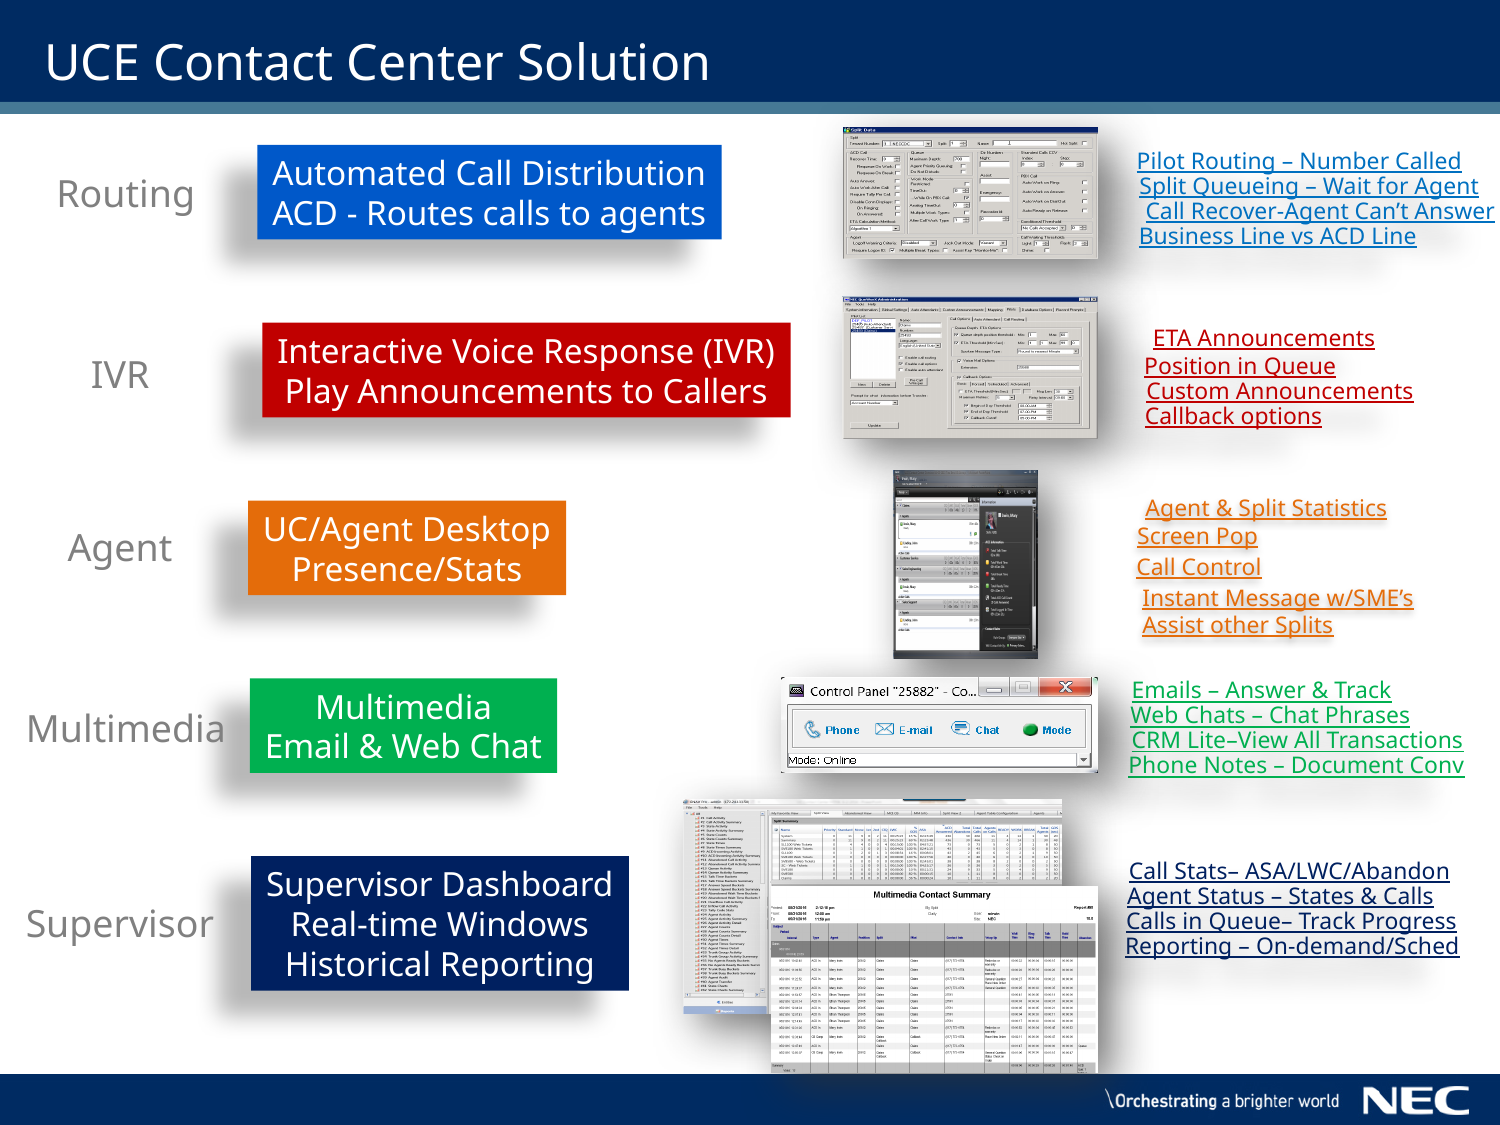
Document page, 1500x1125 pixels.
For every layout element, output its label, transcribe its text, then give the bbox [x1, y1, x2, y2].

text_box Routing [41, 162, 211, 223]
text_box Call Control [1121, 544, 1277, 588]
text_box Agent [52, 516, 188, 577]
text_box Supervisor [10, 892, 230, 952]
picture [892, 469, 1039, 659]
text_box Web Chats – Chat Phrases [1141, 693, 1426, 718]
picture [842, 296, 1099, 439]
text_box Custom Announcements [1146, 368, 1429, 412]
text_box Reporting – On-demand/Sched [1145, 924, 1476, 967]
text_box Multimedia [10, 697, 241, 758]
text_box Screen Pop [1122, 514, 1274, 544]
text_box Instant Message w/SME’s Assist other Splits [1127, 575, 1429, 646]
text_box ETA Announcements [1142, 315, 1391, 358]
text_box IVR [76, 343, 165, 404]
text_box Automated Call Distribution ACD - Routes calls to agents [257, 144, 722, 240]
text_box Position in Queue [1146, 343, 1352, 368]
text_box Business Line vs ACD Line [1124, 213, 1433, 256]
text_box Multimedia Email & Web Chat [249, 678, 558, 773]
text_box Agent Status – States & Calls [1118, 874, 1450, 899]
title UCE Contact Center Solution [29, 18, 1471, 96]
picture [0, 1074, 1500, 1125]
picture [0, 0, 1500, 114]
text_box Pilot Routing – Number Called [1121, 138, 1478, 174]
text_box Phone Notes – Document Conv [1142, 743, 1480, 786]
text_box Emails – Answer & Track [1118, 668, 1407, 693]
text_box Agent & Split Statistics [1130, 485, 1403, 528]
text_box Call Recover-Agent Can’t Answer [1130, 188, 1500, 231]
text_box Supervisor Dashboard Real-time Windows Historical Reporting [251, 856, 629, 991]
picture [780, 677, 1099, 773]
picture [683, 799, 1099, 1073]
text_box CRM Lite–View All Transactions [1146, 718, 1479, 743]
text_box Split Queueing – Wait for Agent [1124, 163, 1495, 199]
text_box UC/Agent Desktop Presence/Stats [248, 500, 567, 596]
text_box Interactive Voice Response (IVR) Play Announcements to Callers [262, 322, 791, 418]
picture [842, 127, 1099, 259]
text_box Calls in Queue– Track Progress [1139, 899, 1473, 924]
text_box Call Stats– ASA/LWC/Abandon [1114, 849, 1466, 892]
text_box Callback options [1145, 393, 1338, 437]
